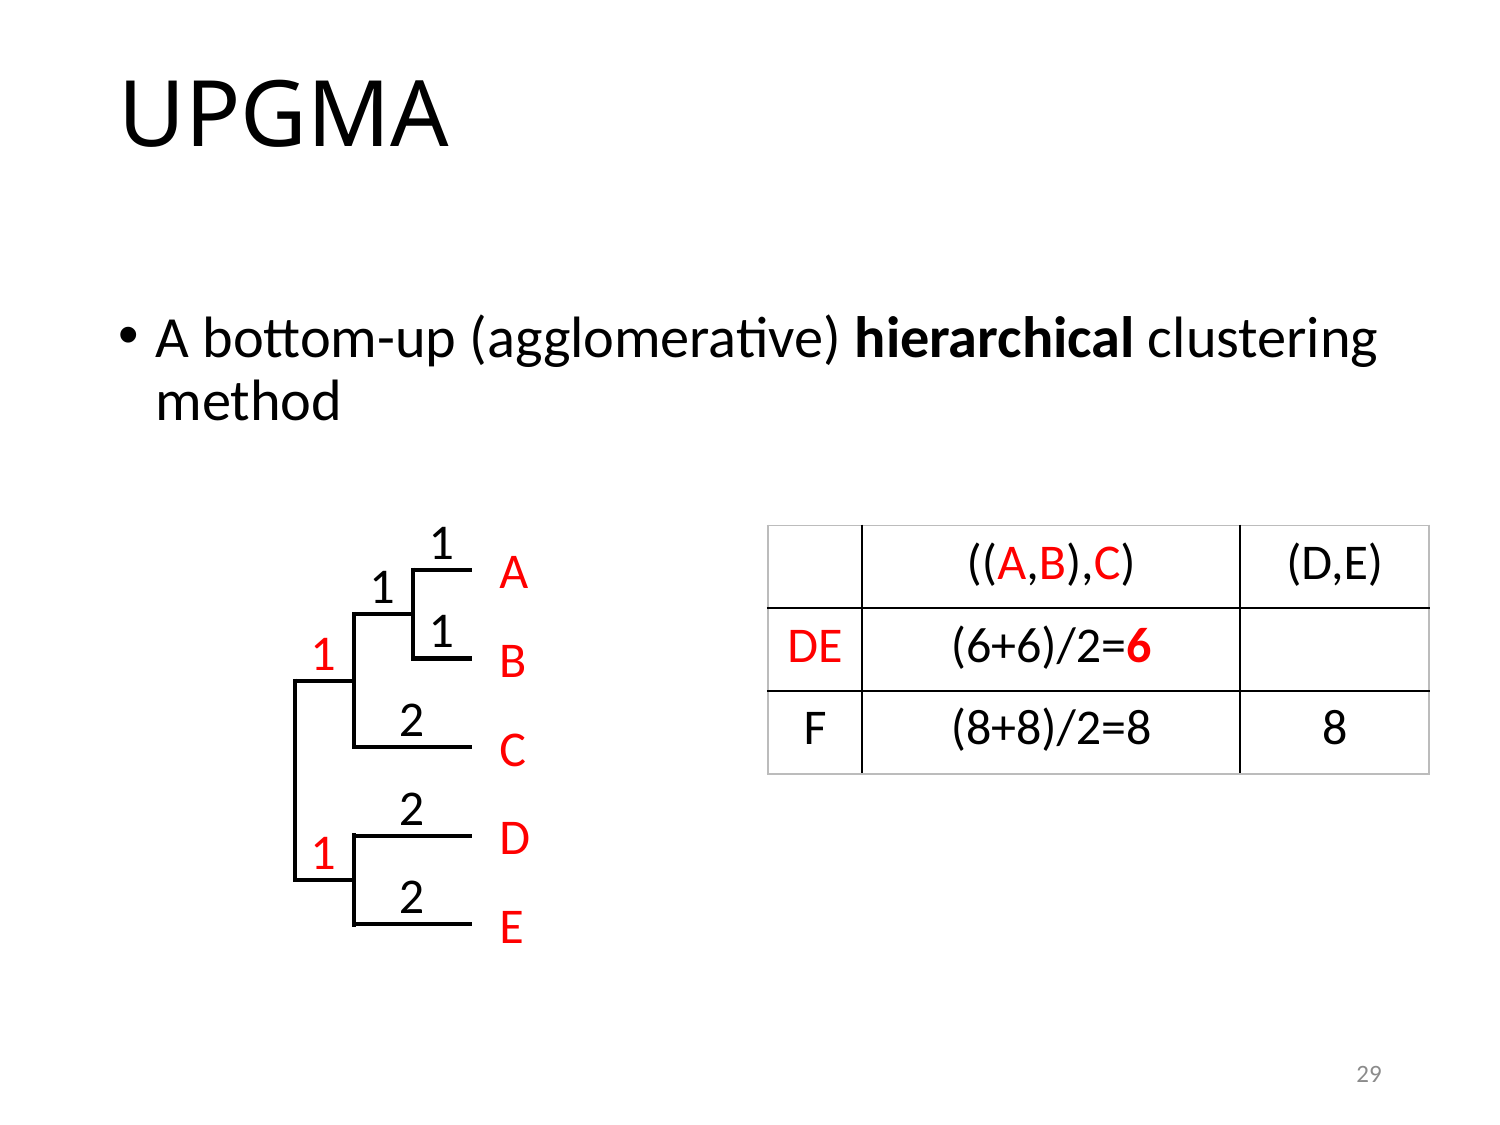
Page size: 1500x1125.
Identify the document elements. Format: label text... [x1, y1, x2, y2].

list A bottom-up (agglomerative) hierarchical clustering method [103, 299, 1397, 1014]
table_cell F [769, 692, 861, 773]
table_cell 8 [1241, 692, 1428, 773]
table_cell (6+6)/2=6 [863, 609, 1239, 690]
table_cell DE [769, 609, 861, 690]
slide_number 29 [1059, 1042, 1397, 1103]
table_cell (8+8)/2=8 [863, 692, 1239, 773]
table_cell [1241, 609, 1428, 690]
table_header [769, 526, 861, 607]
table_header ((A,B),C) [863, 526, 1239, 607]
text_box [295, 501, 546, 962]
title UPGMA [103, 59, 1397, 278]
table_header (D,E) [1241, 526, 1428, 607]
